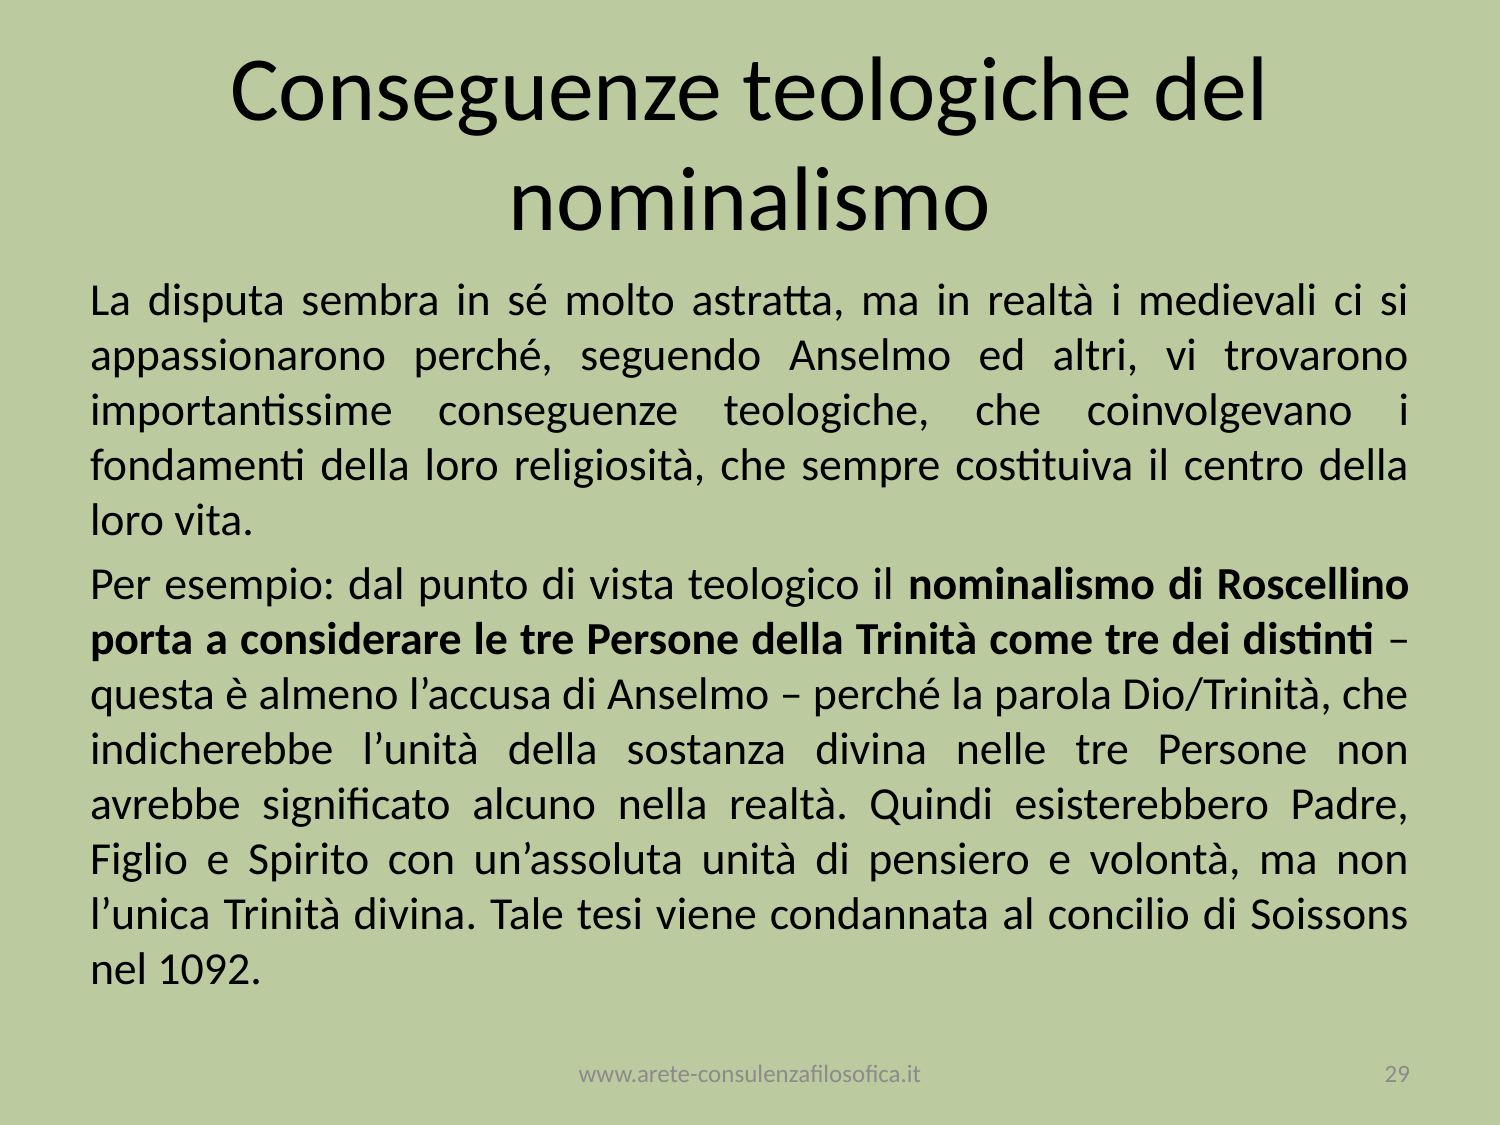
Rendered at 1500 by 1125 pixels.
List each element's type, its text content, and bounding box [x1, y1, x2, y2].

footer www.arete-consulenzafilosofica.it [512, 1042, 988, 1103]
title Conseguenze teologiche del nominalismo [75, 45, 1425, 233]
slide_number 29 [1074, 1042, 1425, 1103]
list La disputa sembra in sé molto astratta, ma in realtà i medievali ci si appassionarono perché, seguendo Anselmo ed altri, vi trovarono importantissime conseguenze teologiche, che coinvolgevano i fondamenti della loro religiosità, che sempre costituiva il centro della loro vita. Per esempio: dal punto di vista teologico il nominalismo di Roscellino porta a considerare le tre Persone della Trinità come tre dei distinti – questa è almeno l’accusa di Anselmo – perché la parola Dio/Trinità, che indicherebbe l’unità della sostanza divina nelle tre Persone non avrebbe significato alcuno nella realtà. Quindi esisterebbero Padre, Figlio e Spirito con un’assoluta unità di pensiero e volontà, ma non l’unica Trinità divina. Tale tesi viene condannata al concilio di Soissons nel 1092. [75, 262, 1425, 1005]
